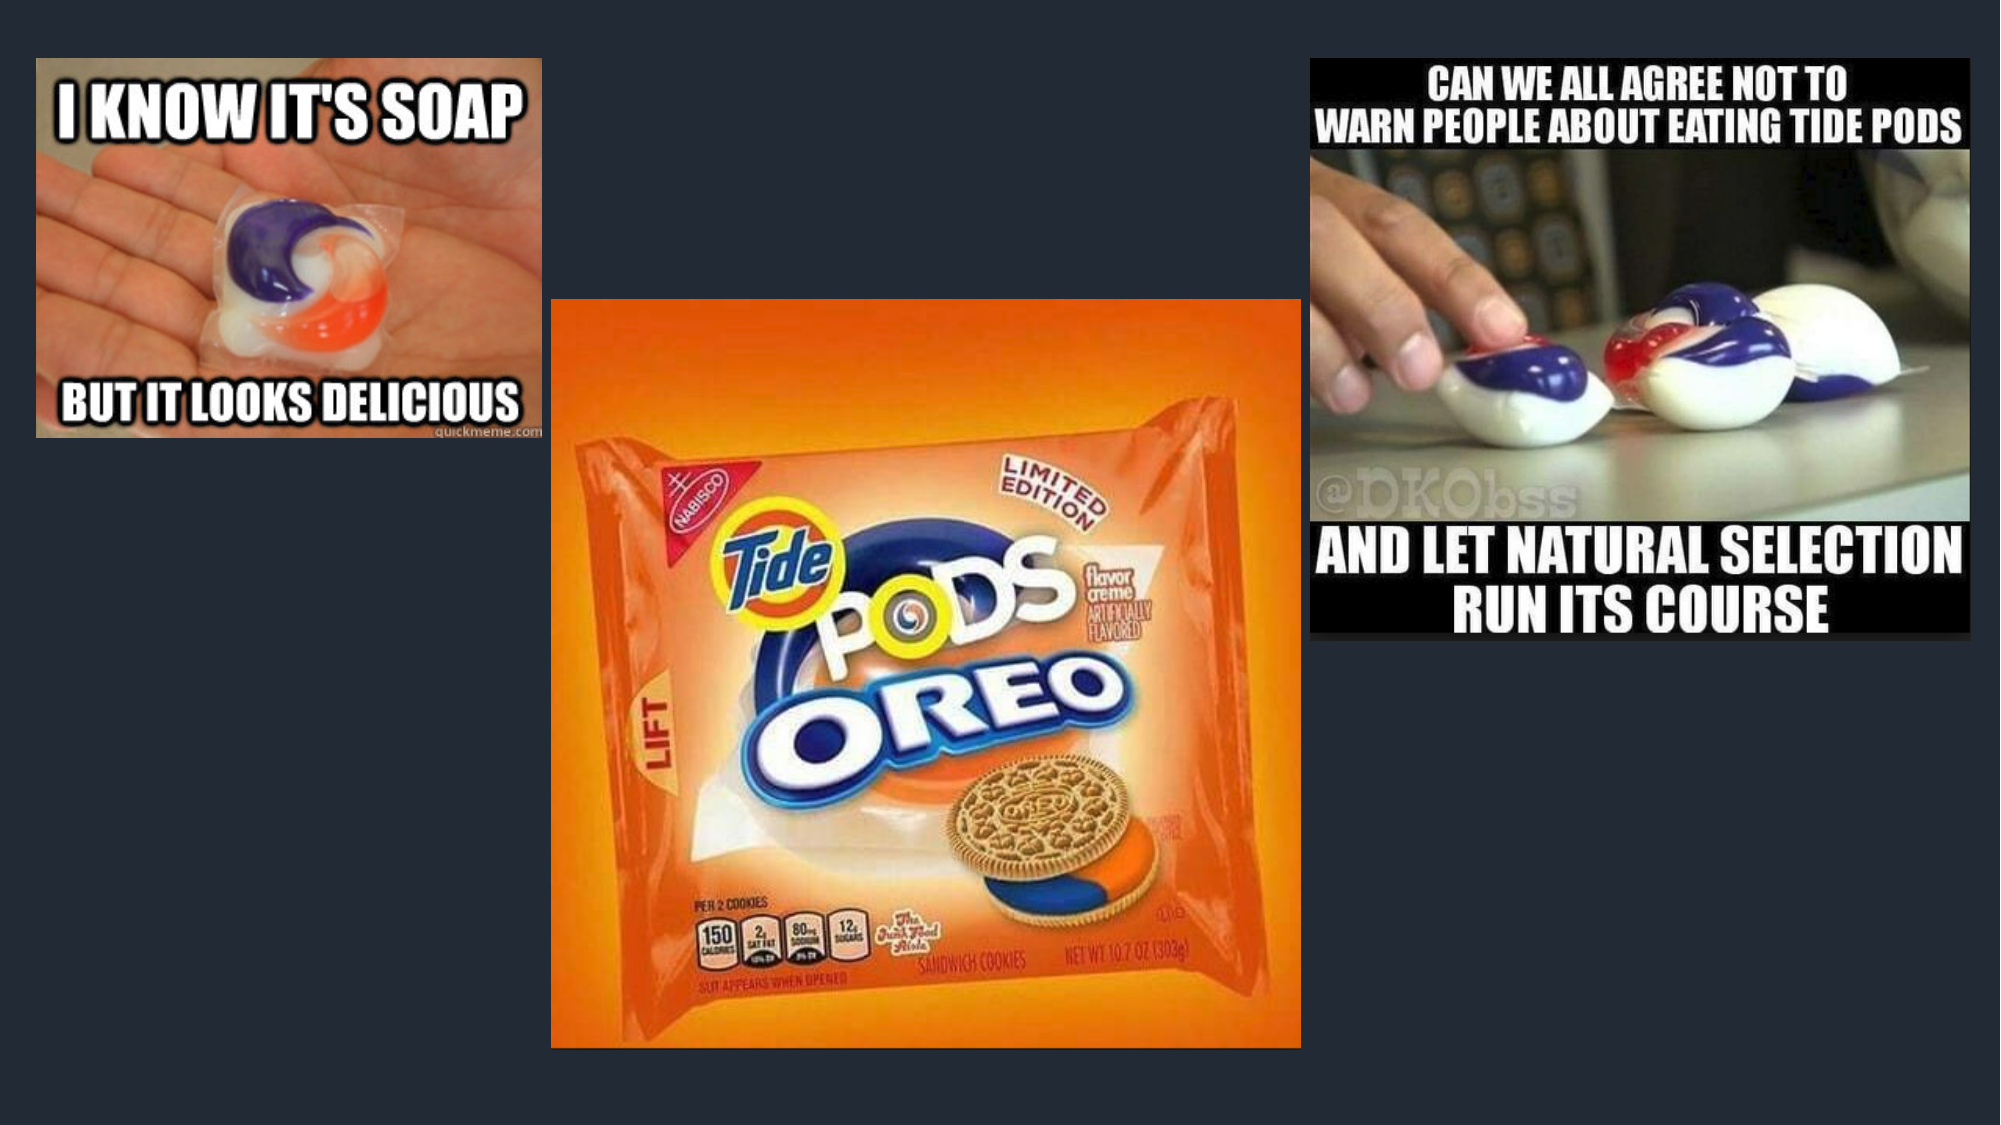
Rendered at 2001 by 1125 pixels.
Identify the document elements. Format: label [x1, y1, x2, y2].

picture [551, 299, 1301, 1050]
picture [36, 58, 542, 438]
picture [1310, 58, 1971, 641]
